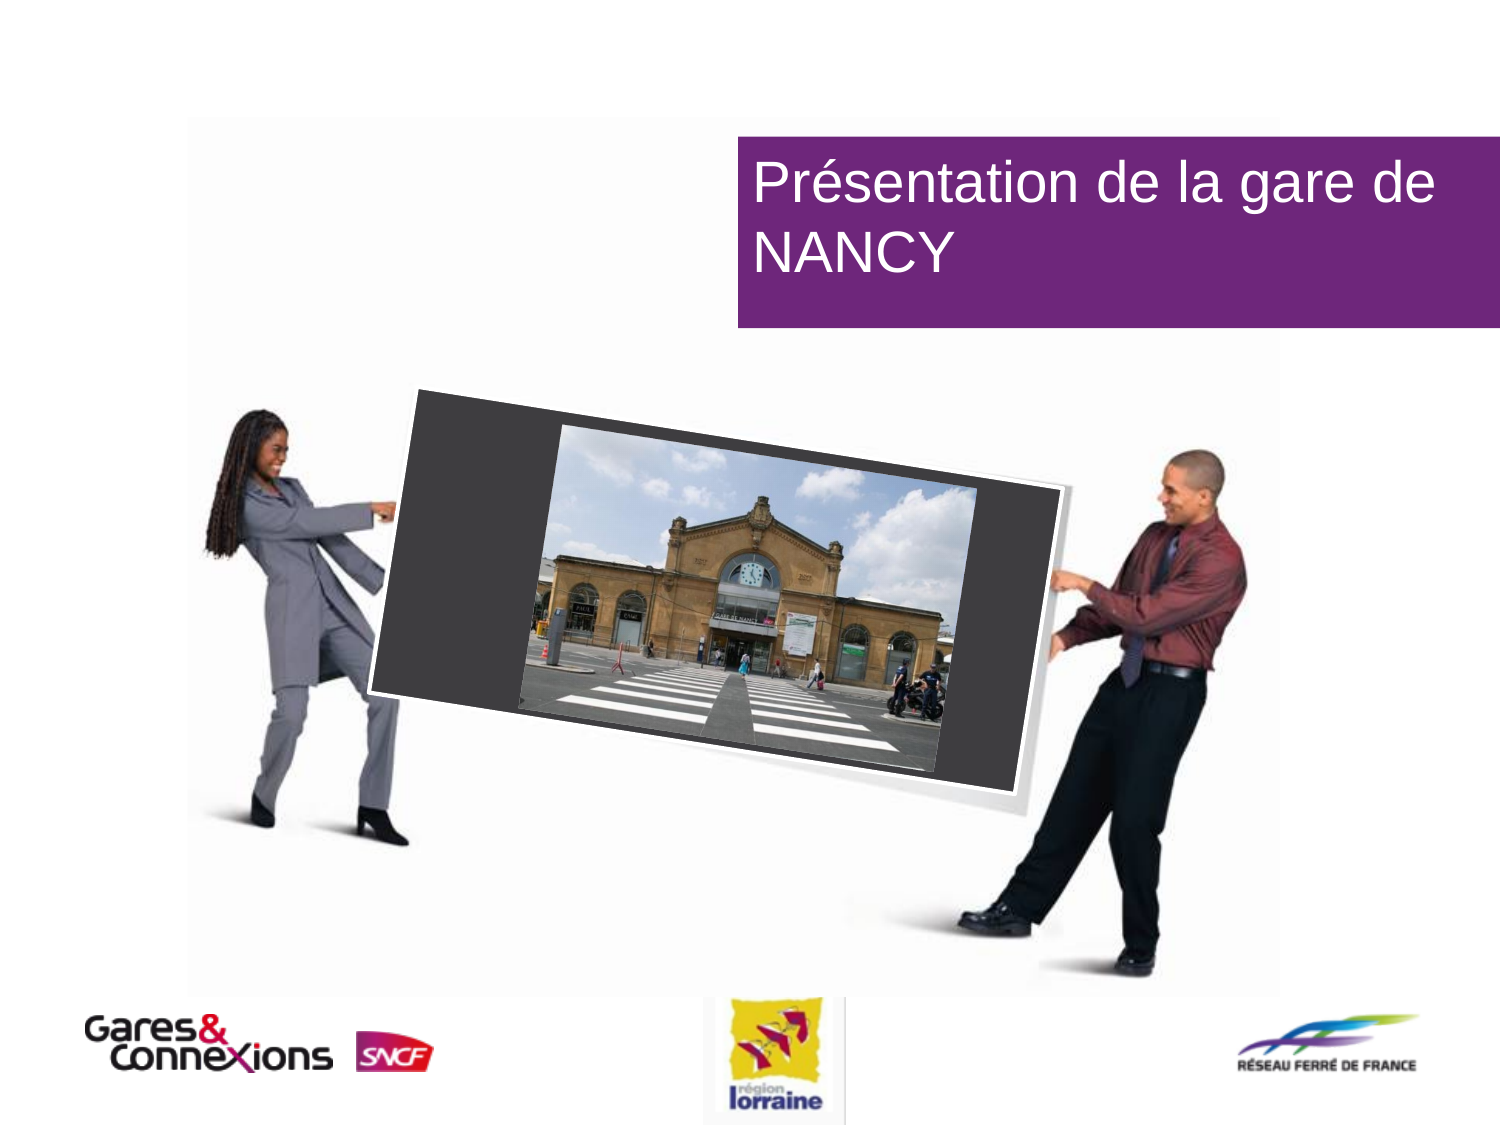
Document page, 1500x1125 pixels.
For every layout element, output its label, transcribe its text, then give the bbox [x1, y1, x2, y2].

text_box Présentation de la gare de NANCY [1284, 136, 1500, 329]
picture [1218, 1002, 1435, 1087]
picture [356, 1031, 434, 1072]
picture [85, 1014, 333, 1073]
picture [703, 997, 846, 1125]
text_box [187, 116, 1281, 997]
